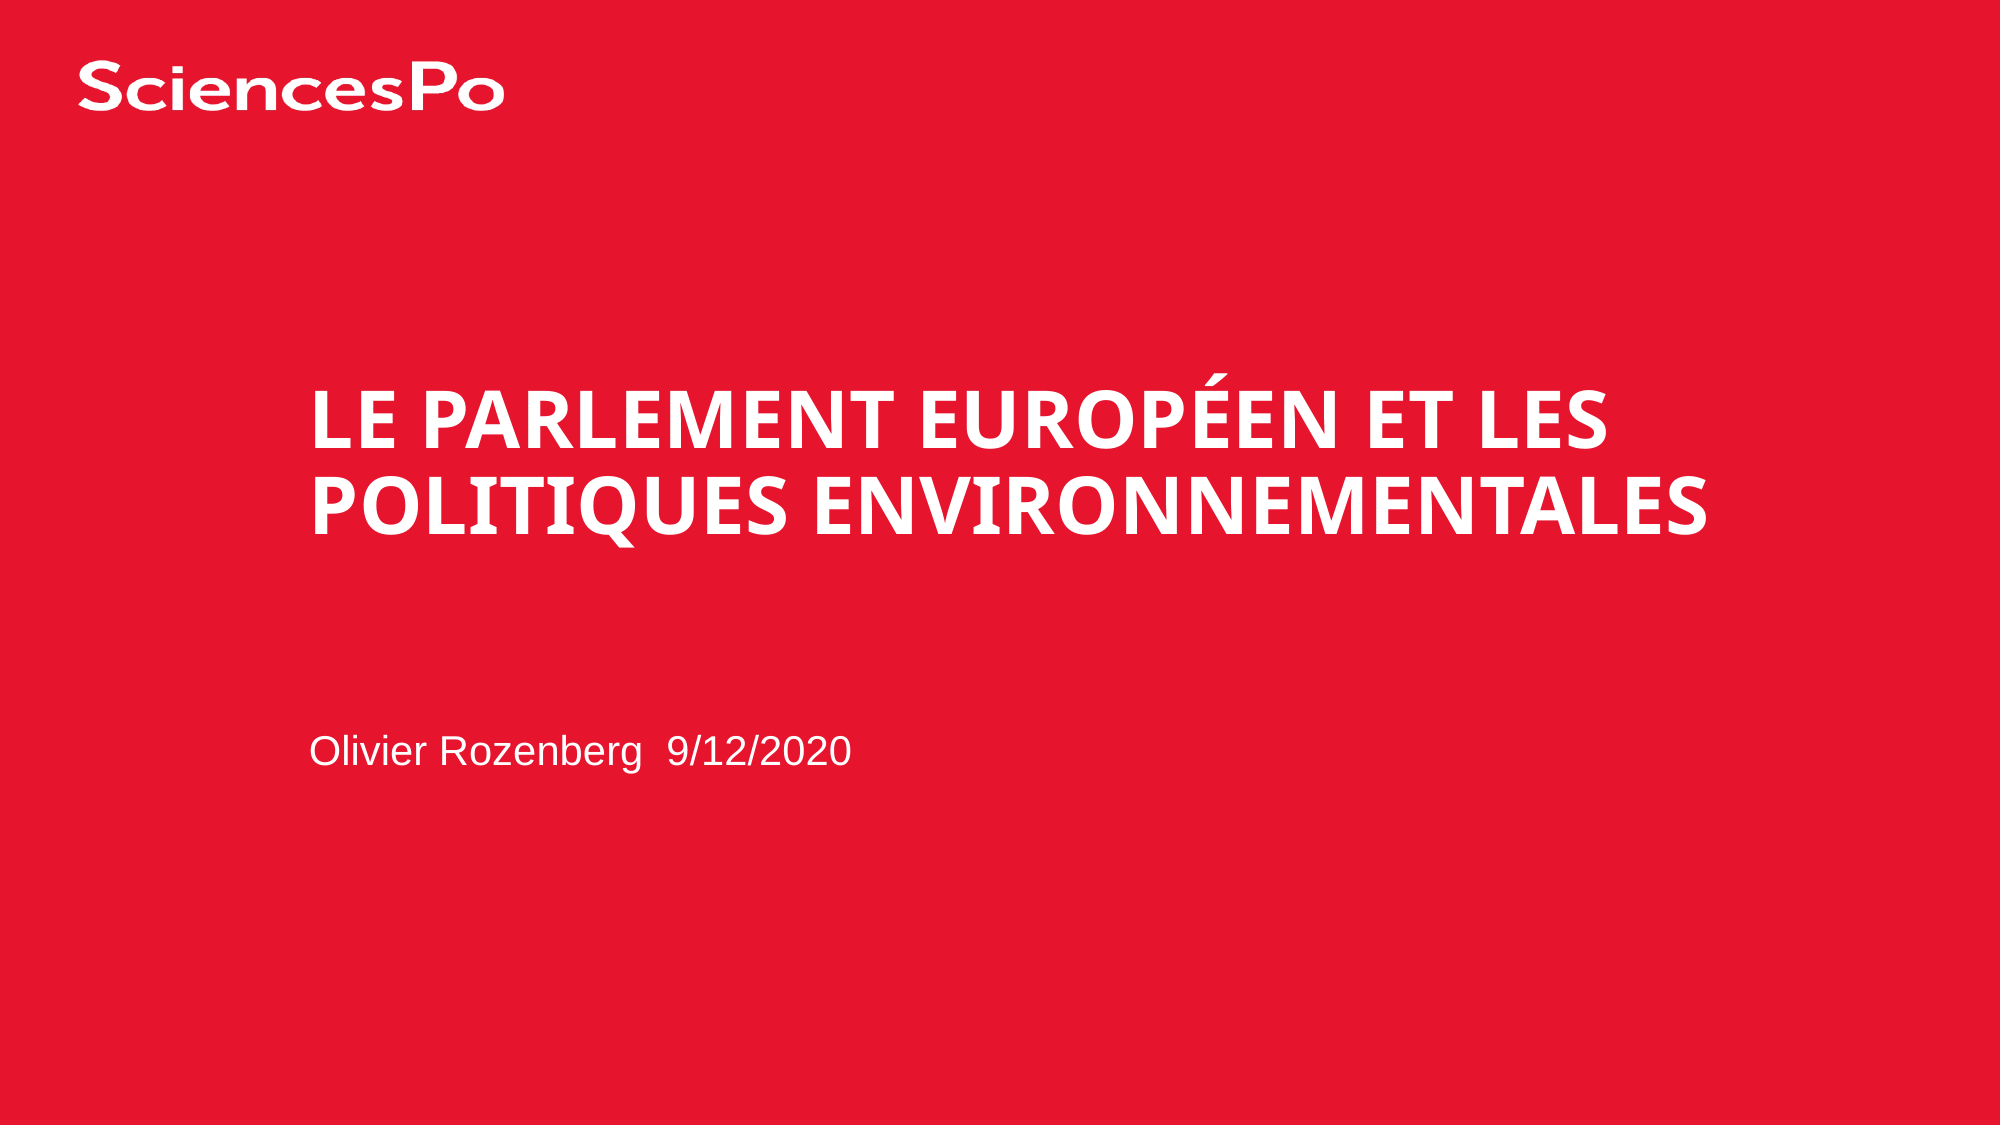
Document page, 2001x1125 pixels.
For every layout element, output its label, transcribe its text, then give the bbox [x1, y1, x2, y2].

title Le Parlement européen et les politiques environnementales [309, 372, 1783, 560]
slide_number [309, 740, 1231, 762]
subtitle [78, 561, 1315, 740]
picture [78, 60, 504, 111]
